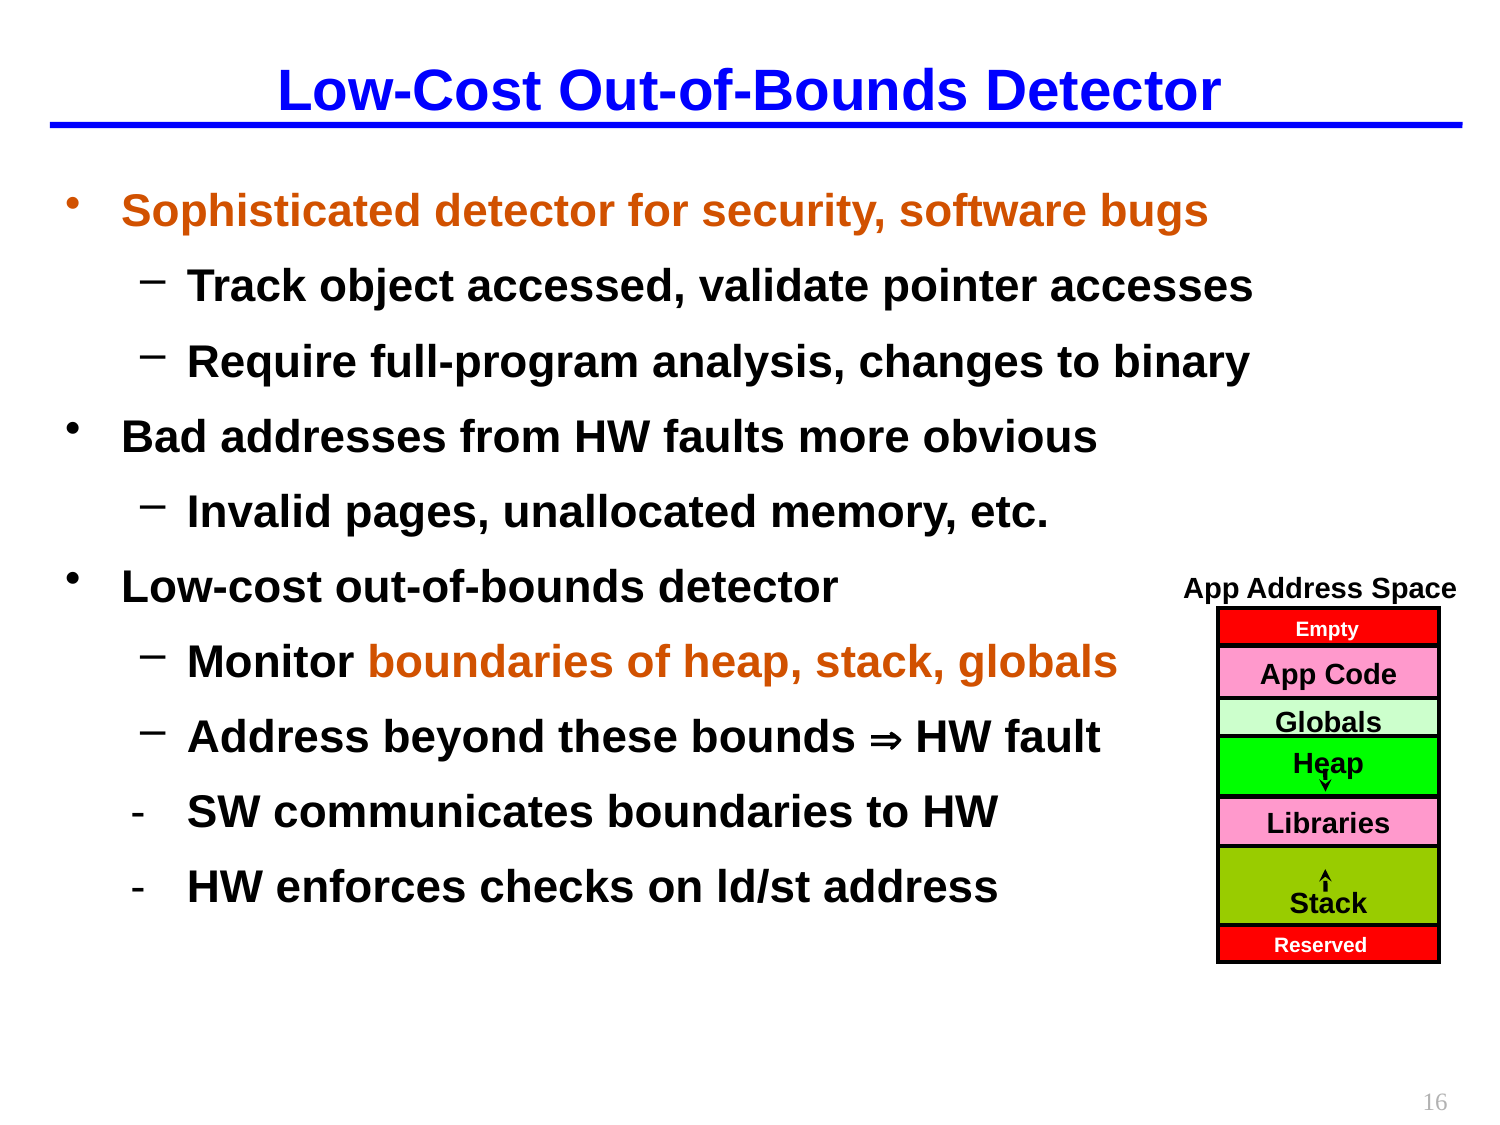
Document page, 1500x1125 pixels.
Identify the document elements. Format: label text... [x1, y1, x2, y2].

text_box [1127, 562, 1500, 966]
title Low-Cost Out-of-Bounds Detector [0, 24, 1500, 151]
list Sophisticated detector for security, software bugs Track object accessed, validate pointer accesses Require full-program analysis, changes to binary Bad addresses from HW faults more obvious Invalid pages, unallocated memory, etc. Low-cost out-of-bounds detector Monitor boundaries of heap, stack, globals Address beyond these bounds  HW fault SW communicates boundaries to HW HW enforces checks on ld/st address [49, 162, 1463, 1076]
slide_number 16 [1387, 1074, 1463, 1125]
